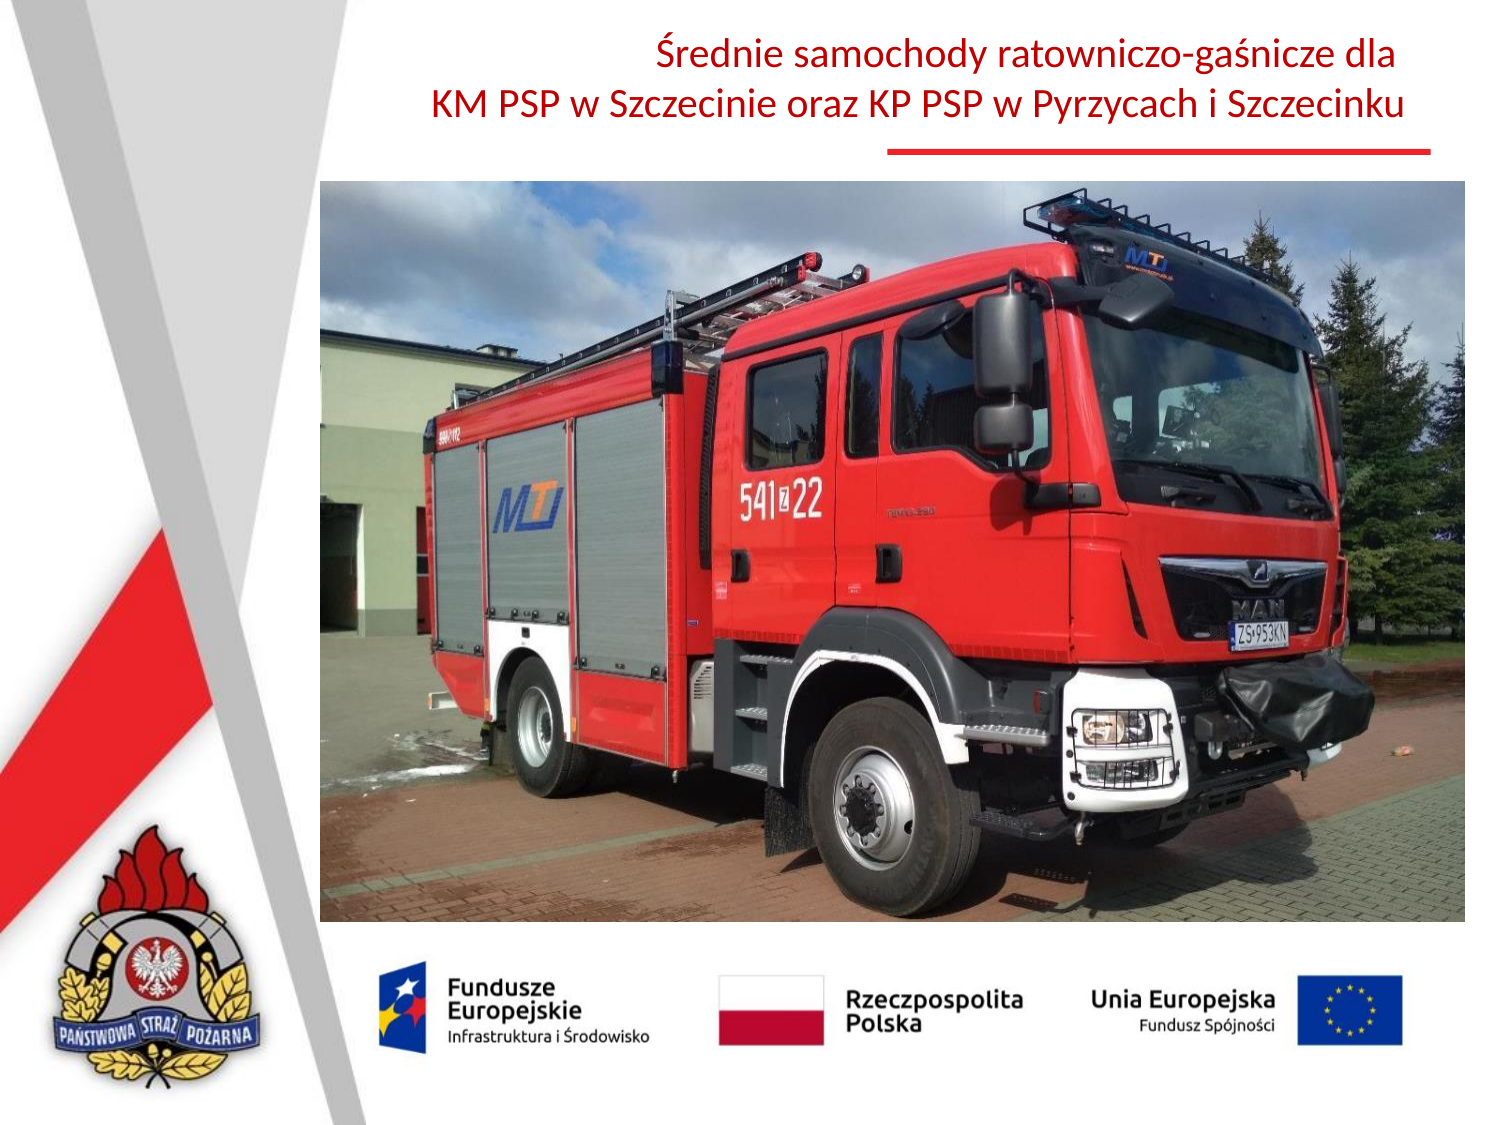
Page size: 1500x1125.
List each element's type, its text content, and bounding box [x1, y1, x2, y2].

text_box Średnie samochody ratowniczo-gaśnicze dla KM PSP w Szczecinie oraz KP PSP w Pyrzycach i Szczecinku [366, 18, 1421, 172]
slide_number 71 [1080, 1023, 1431, 1084]
picture [0, 0, 1466, 1125]
text_box [1421, 148, 1432, 156]
